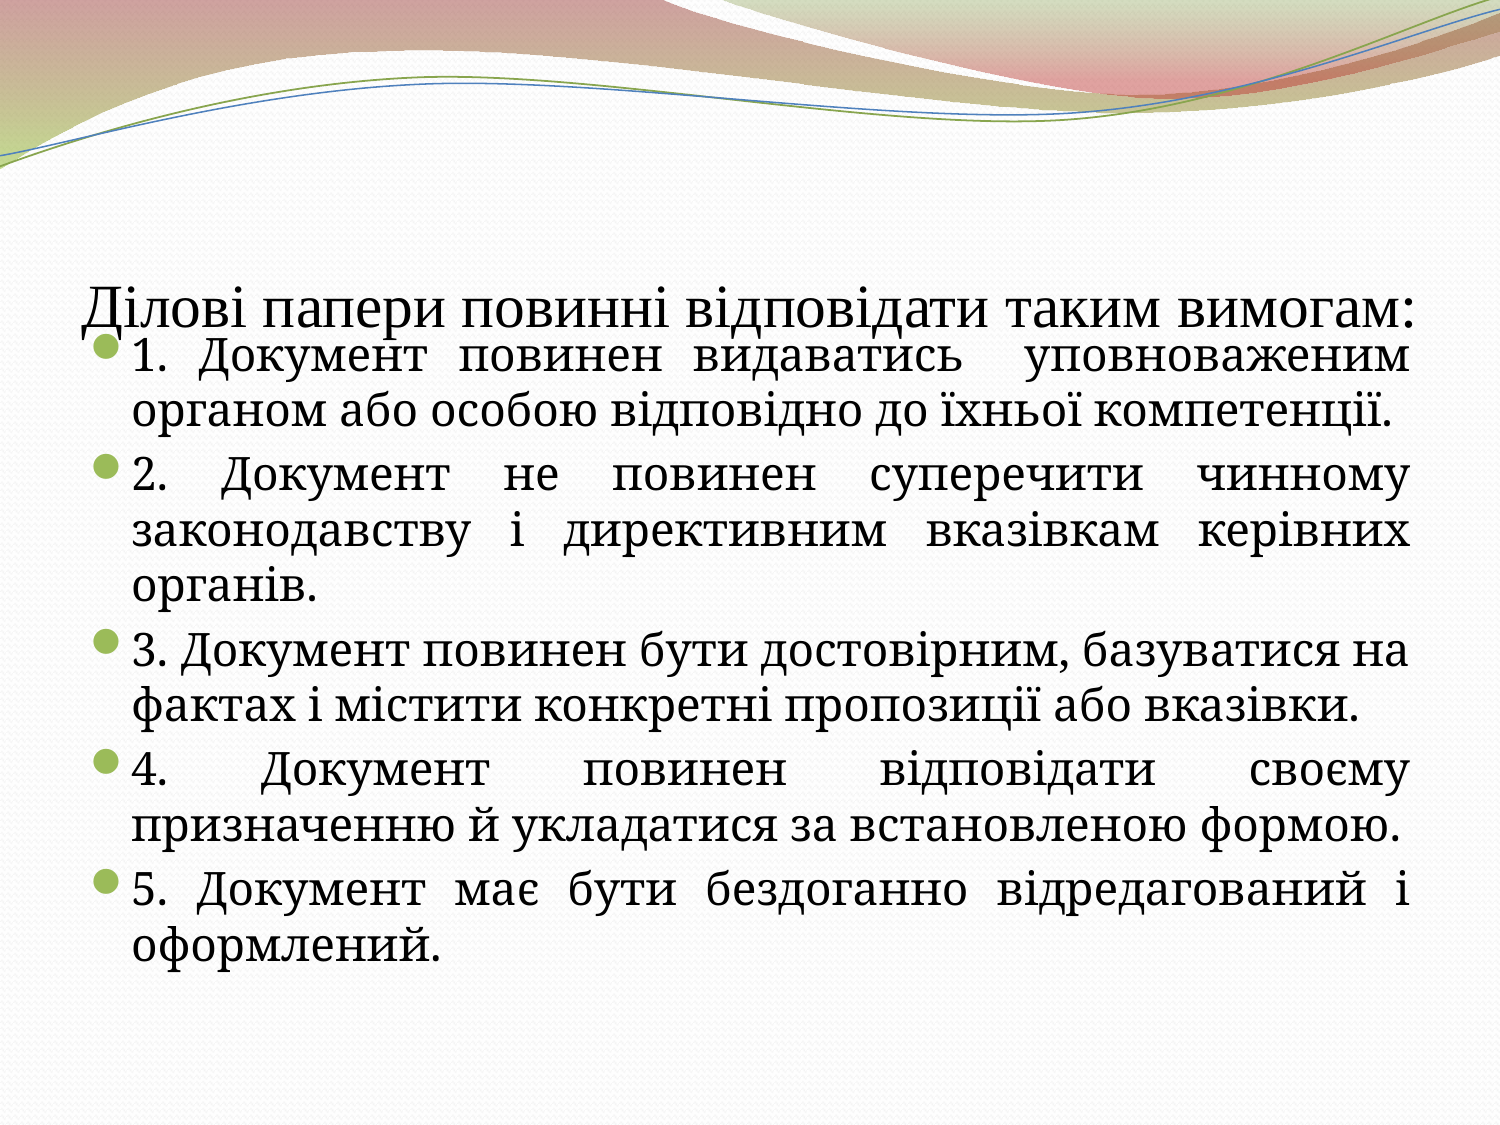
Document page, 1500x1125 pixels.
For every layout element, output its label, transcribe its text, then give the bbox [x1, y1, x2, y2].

title Ділові папери повинні відповідати таким вимогам: [75, 184, 1425, 317]
list 1. Документ повинен видаватись уповноваженим органом або особою відповідно до їхньої компетенції. 2. Документ не повинен суперечити чинному законодавству і директивним вказівкам керівних органів. 3. Документ повинен бути достовірним, базуватися на фактах і містити конкретні пропозиції або вказівки. 4. Документ повинен відповідати своєму призначенню й укладатися за встановленою формою. 5. Документ має бути бездоганно відредагований і оформлений. [75, 317, 1425, 1038]
